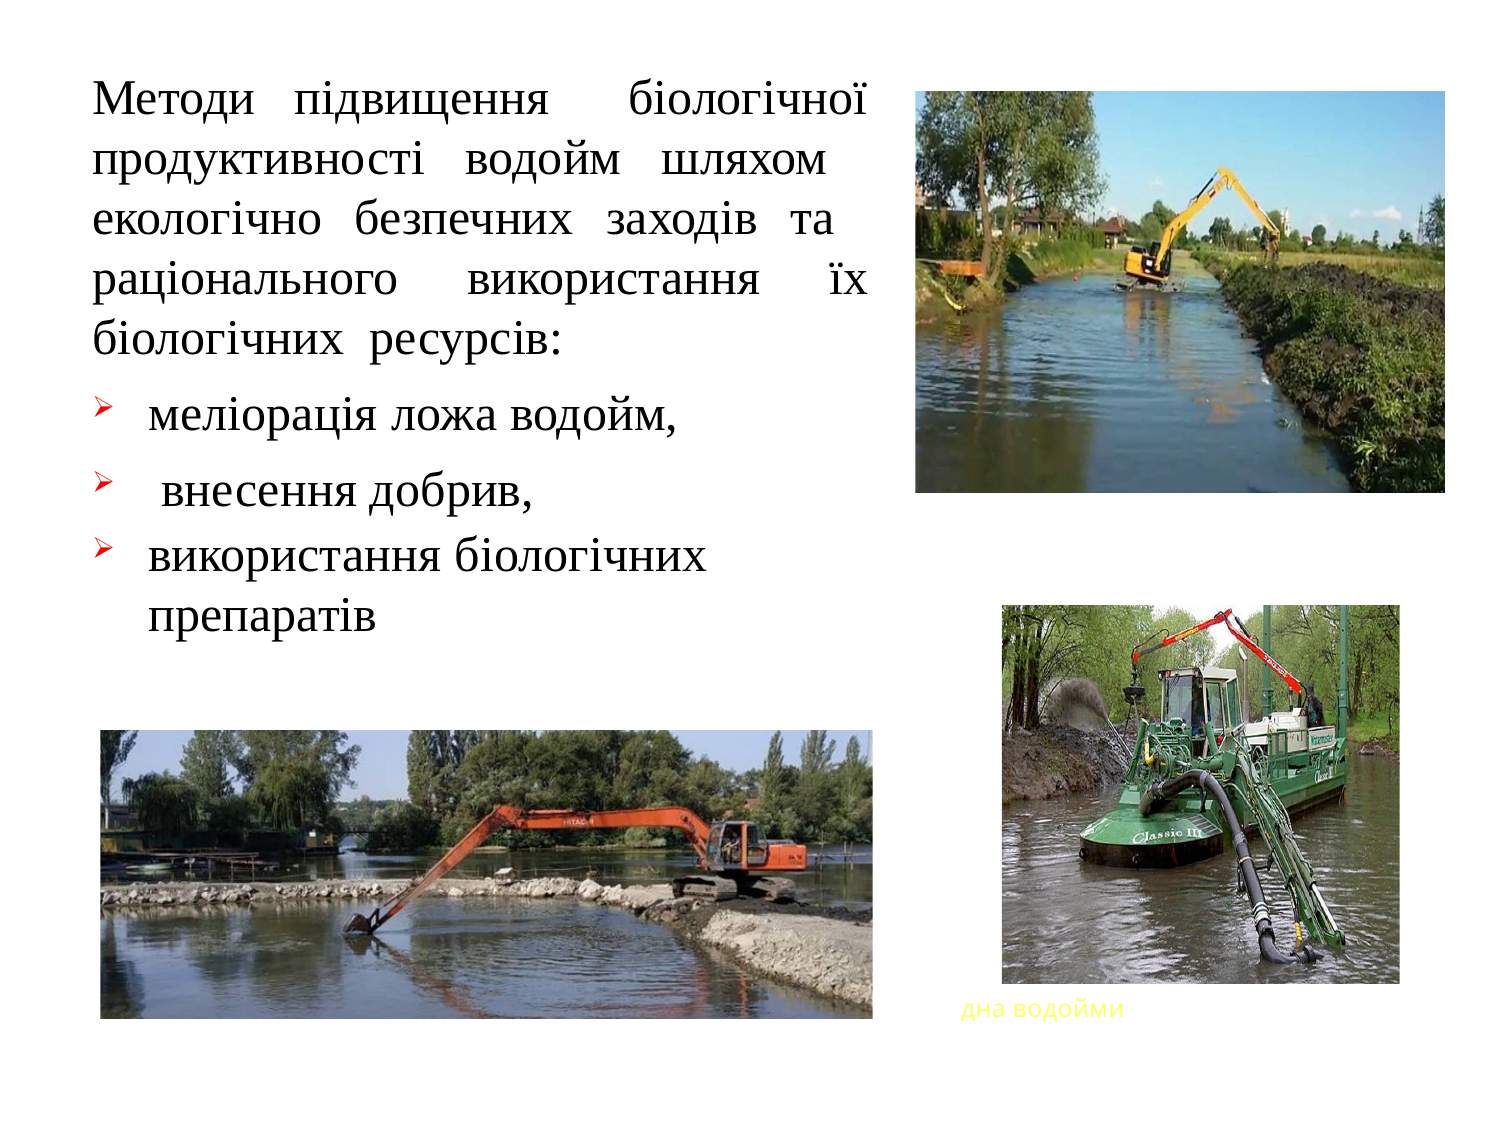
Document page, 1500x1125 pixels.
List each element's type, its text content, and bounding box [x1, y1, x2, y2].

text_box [100, 604, 1400, 1019]
text_box [915, 91, 1445, 493]
text_box [76, 466, 829, 520]
text_box Методи підвищення біологічної продуктивності водойм шляхом екологічно безпечних заходів та раціонального використання їх біологічних ресурсів: меліорація ложа водойм, внесення добрив, використання біологічних препаратів [76, 62, 869, 704]
